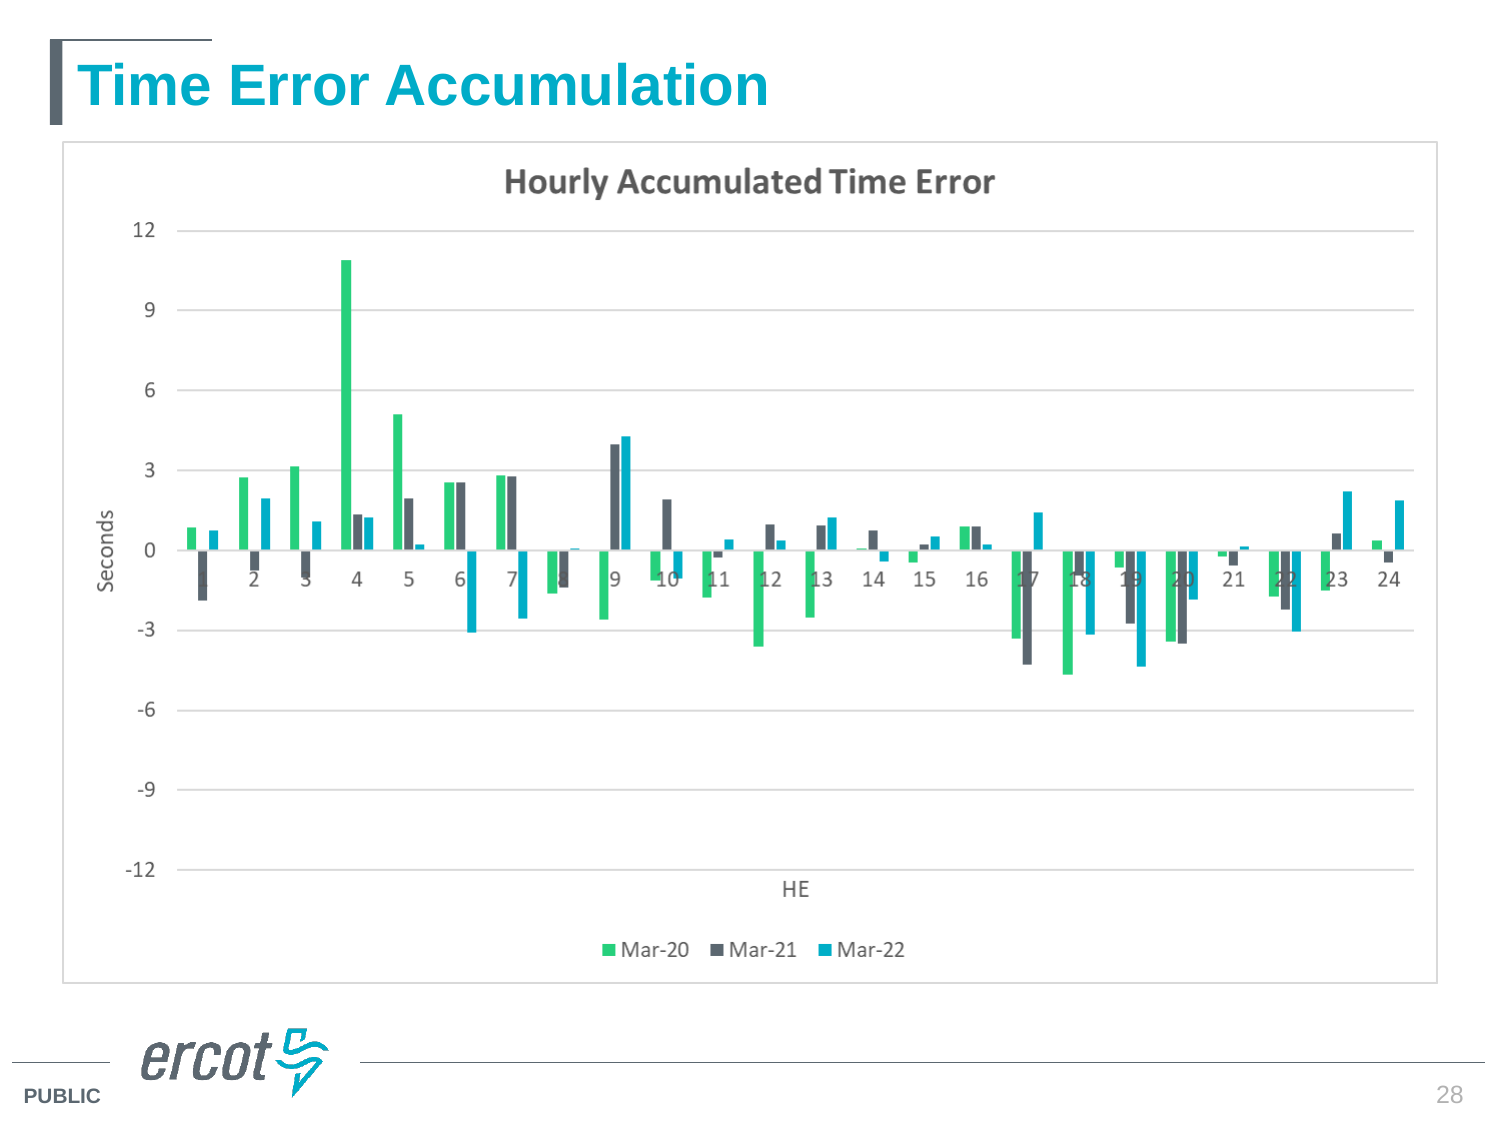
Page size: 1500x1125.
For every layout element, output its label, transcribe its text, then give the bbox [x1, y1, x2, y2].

slide_number 28 [1412, 1076, 1488, 1112]
title Time Error Accumulation [62, 39, 1450, 125]
picture [62, 141, 1438, 984]
picture [137, 1024, 332, 1100]
